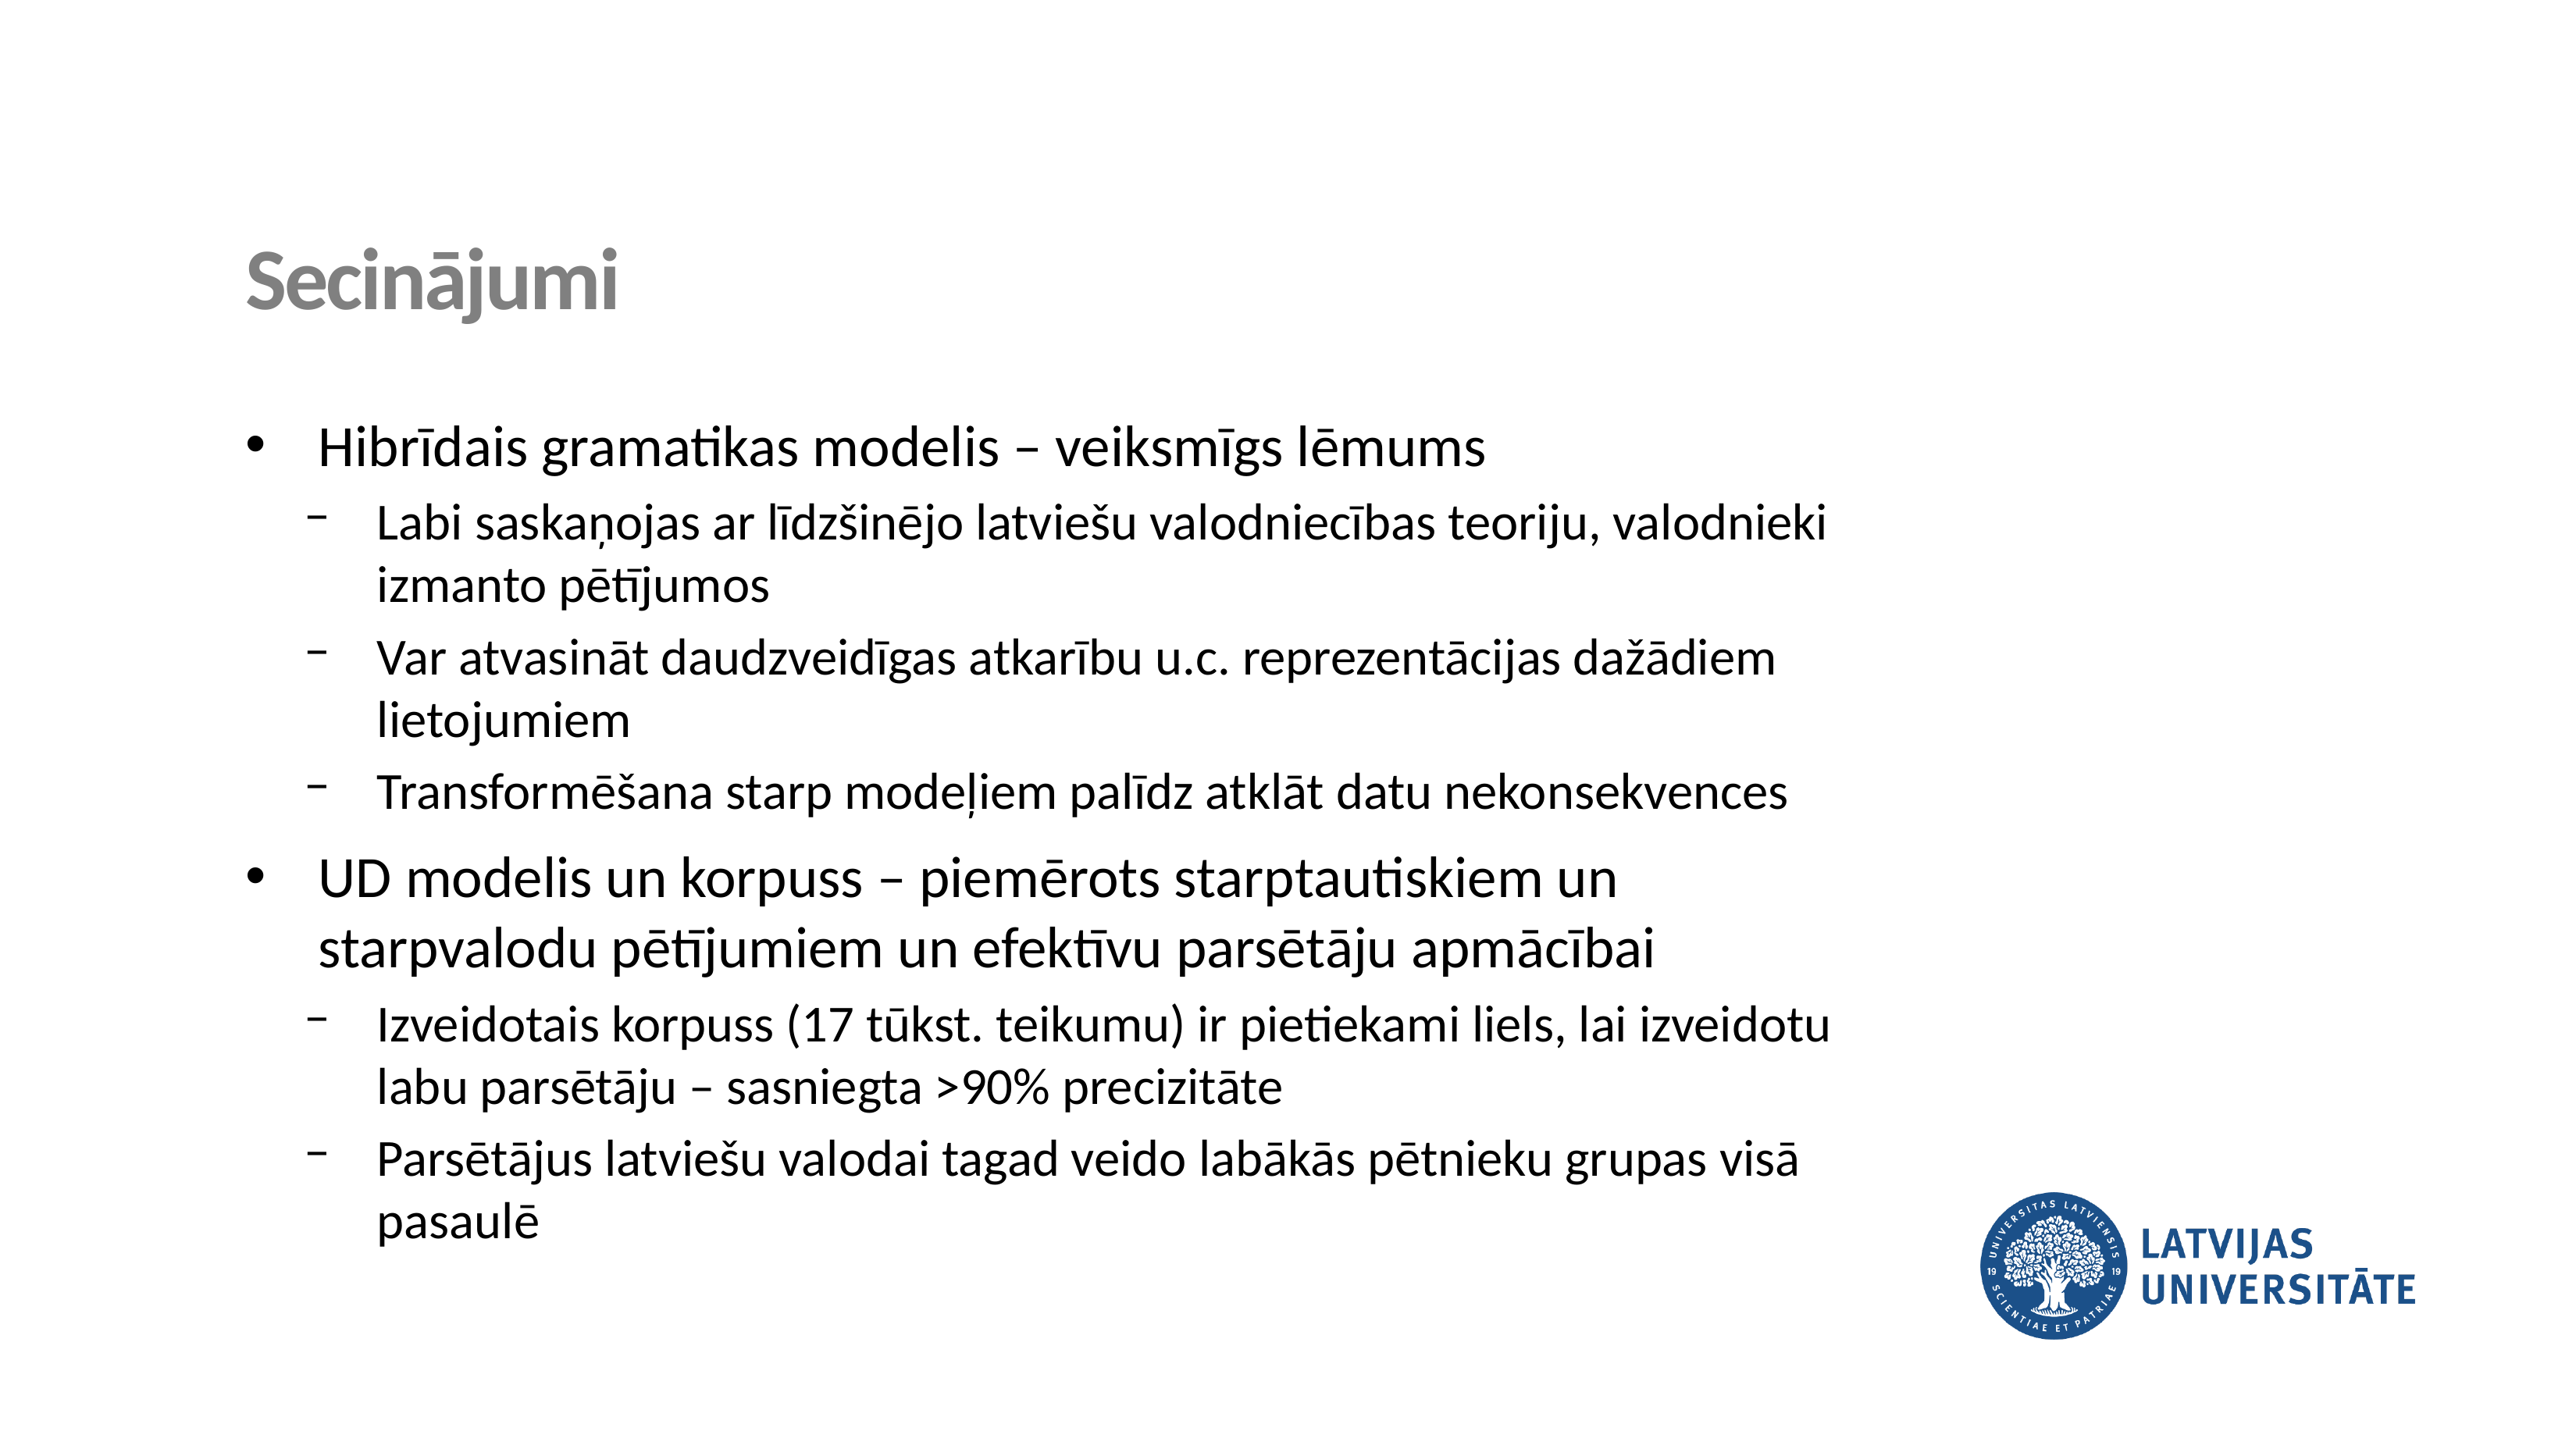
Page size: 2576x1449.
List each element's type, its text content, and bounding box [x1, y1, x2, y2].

list Secinājumi [233, 177, 1903, 372]
list Hibrīdais gramatikas modelis – veiksmīgs lēmums Labi saskaņojas ar līdzšinējo latviešu valodniecības teoriju, valodnieki izmanto pētījumos Var atvasināt daudzveidīgas atkarību u.c. reprezentācijas dažādiem lietojumiem Transformēšana starp modeļiem palīdz atklāt datu nekonsekvences UD modelis un korpuss – piemērots starptautiskiem un starpvalodu pētījumiem un efektīvu parsētāju apmācībai Izveidotais korpuss (17 tūkst. teikumu) ir pietiekami liels, lai izveidotu labu parsētāju – sasniegta >90% precizitāte Parsētājus latviešu valodai tagad veido labākās pētnieku grupas visā pasaulē [233, 402, 1903, 1271]
picture [1980, 1192, 2415, 1340]
